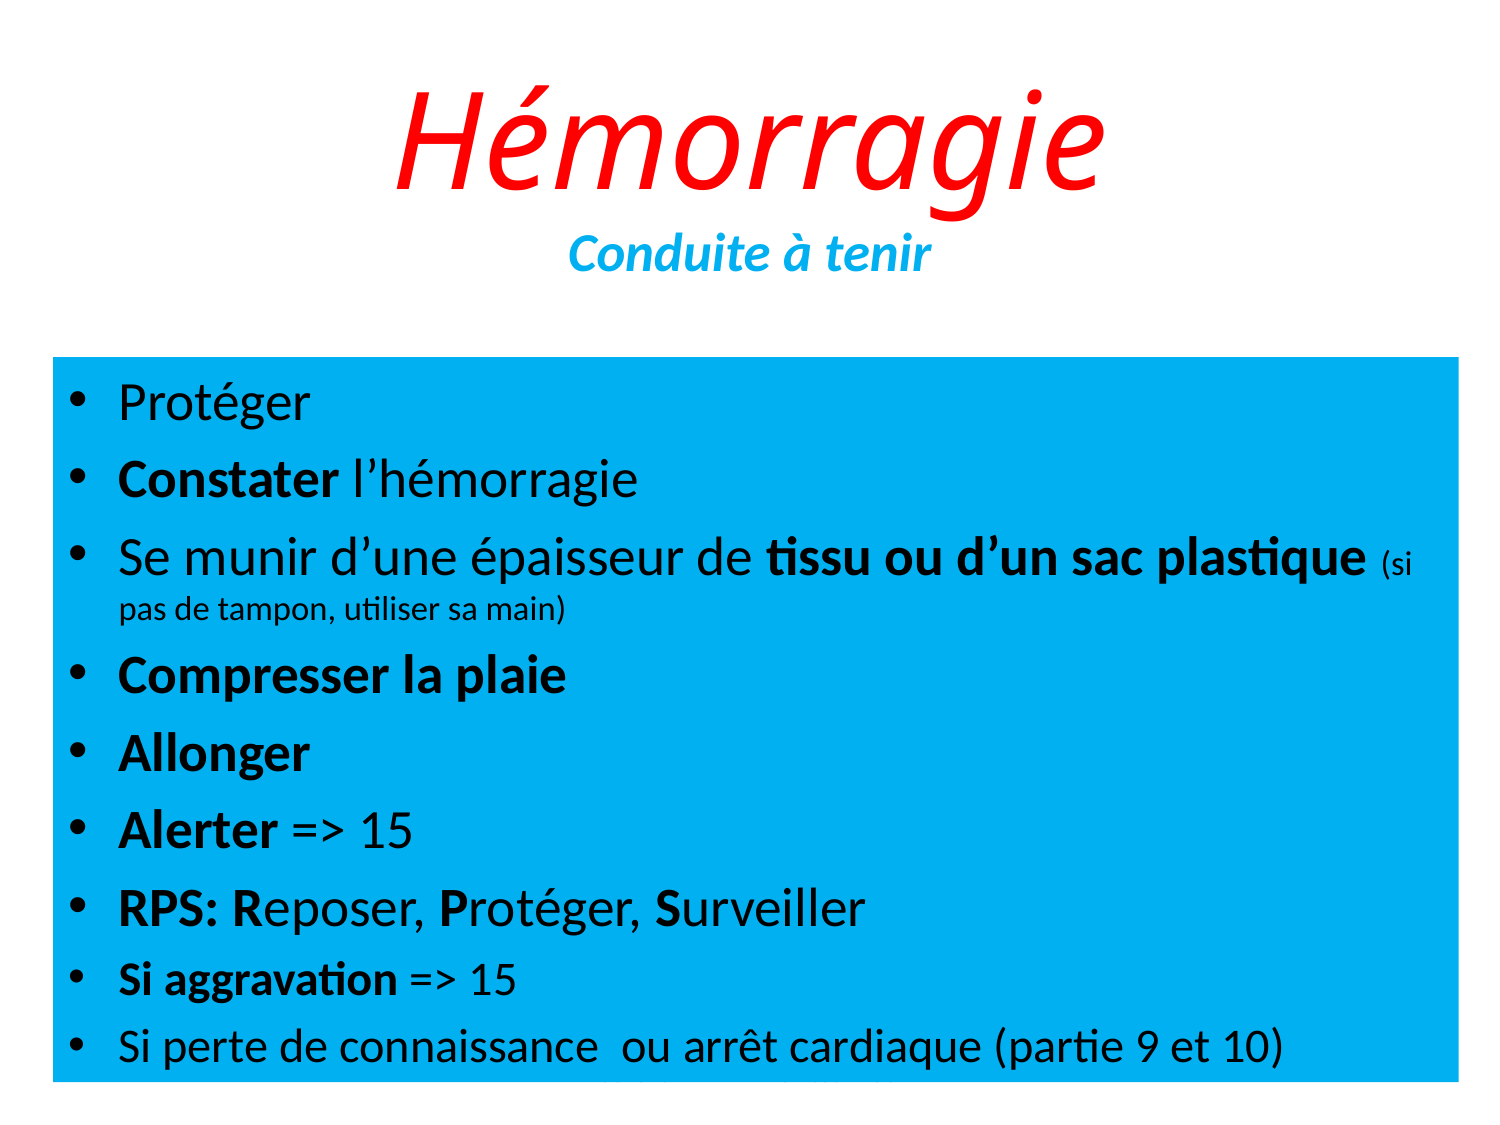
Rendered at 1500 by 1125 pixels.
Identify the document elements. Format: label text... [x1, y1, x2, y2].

title Hémorragie Conduite à tenir [75, 45, 1425, 291]
footer Laurent BETTINI moniteur PSC1 [512, 1042, 988, 1103]
list Protéger Constater l’hémorragie Se munir d’une épaisseur de tissu ou d’un sac plastique (si pas de tampon, utiliser sa main) Compresser la plaie Allonger Alerter => 15 RPS: Reposer, Protéger, Surveiller Si aggravation => 15 Si perte de connaissance ou arrêt cardiaque (partie 9 et 10) [53, 357, 1459, 1083]
